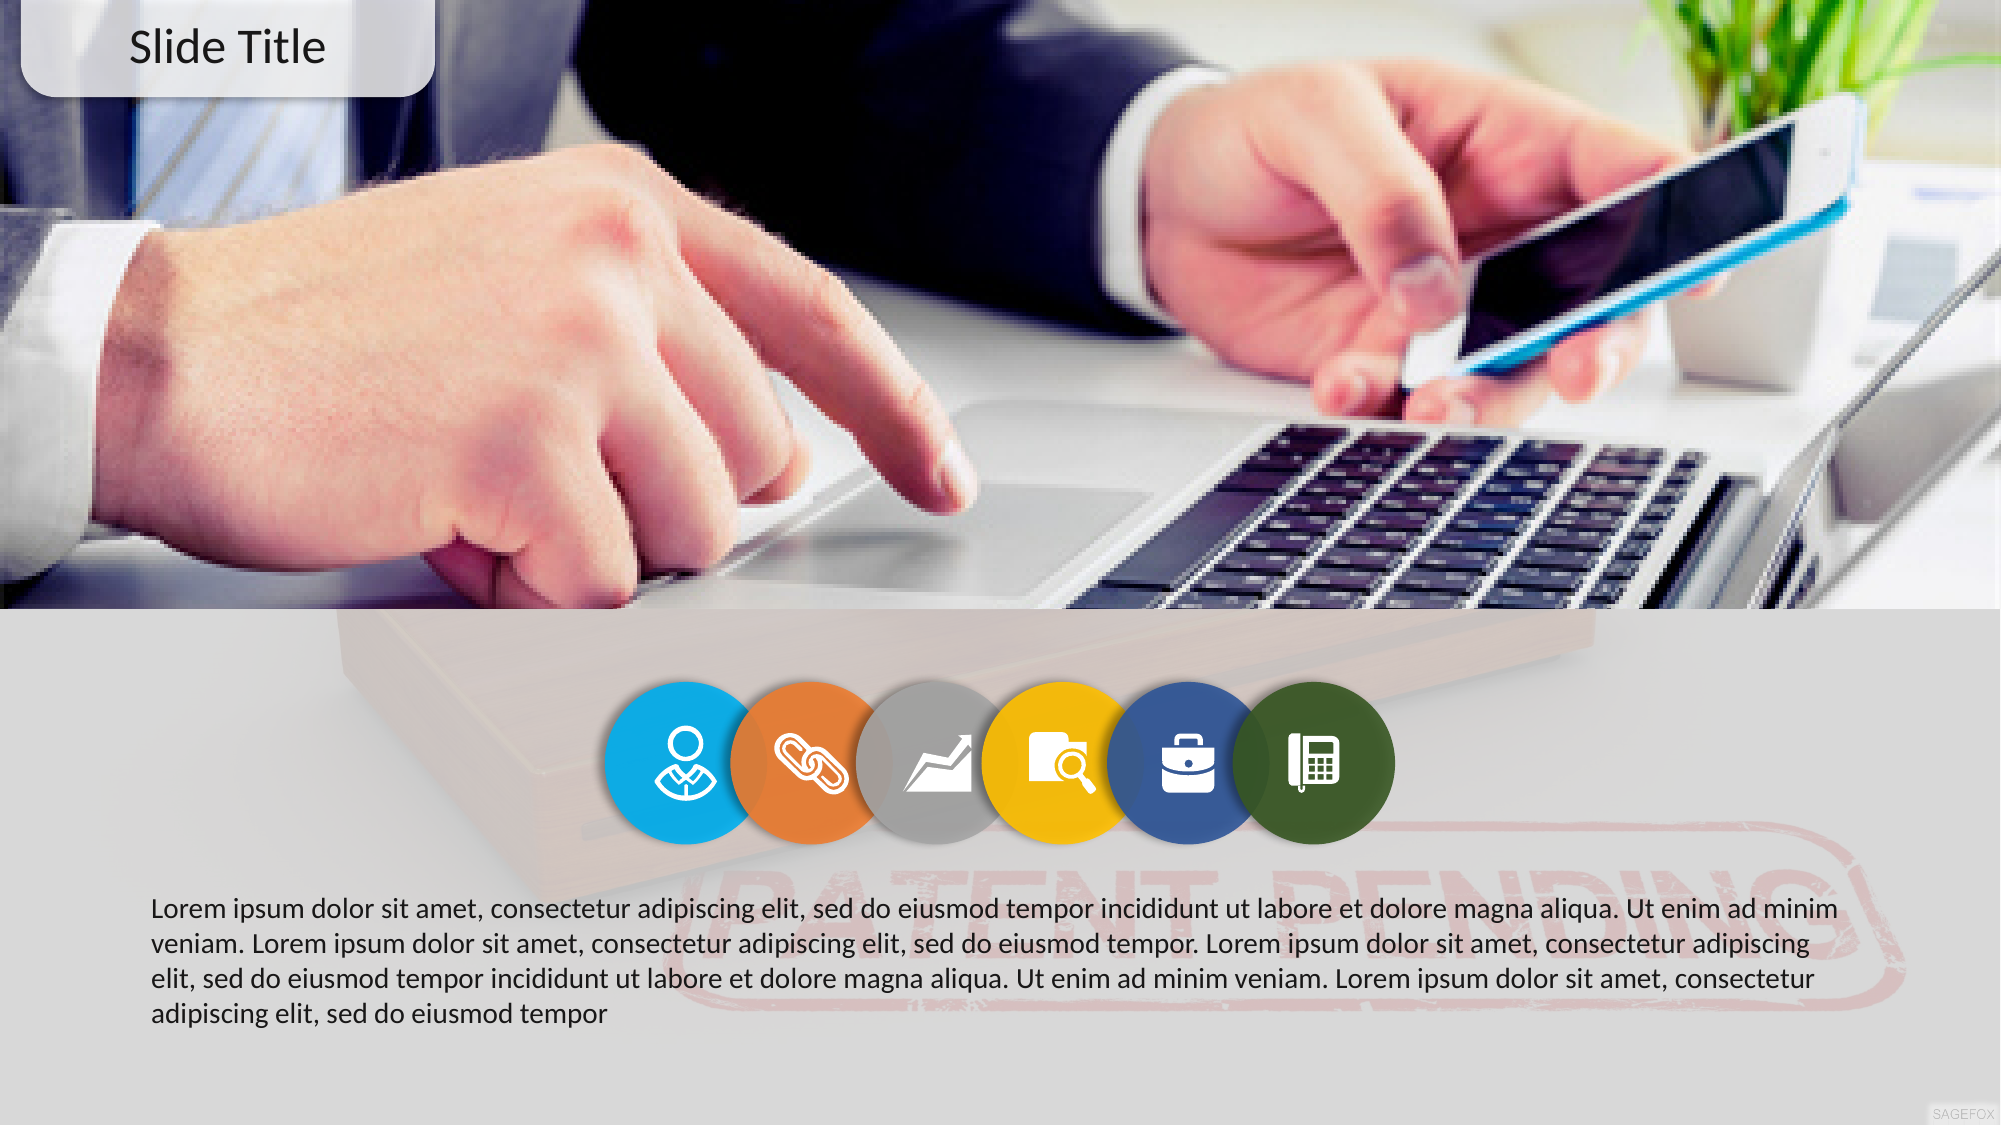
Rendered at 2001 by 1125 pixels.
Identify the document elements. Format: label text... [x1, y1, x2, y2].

text_box [604, 681, 742, 845]
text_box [1162, 733, 1215, 793]
picture [0, 0, 2001, 609]
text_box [654, 725, 718, 801]
text_box [730, 681, 867, 845]
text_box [20, 0, 436, 98]
text_box [981, 681, 1118, 845]
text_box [902, 734, 972, 792]
text_box [855, 681, 993, 845]
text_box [1288, 733, 1340, 793]
text_box [1232, 681, 1396, 845]
text_box [774, 733, 849, 795]
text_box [1029, 732, 1097, 795]
text_box Lorem ipsum dolor sit amet, consectetur adipiscing elit, sed do eiusmod tempor incididunt ut labore et dolore magna aliqua. Ut enim ad minim veniam. Lorem ipsum dolor sit amet, consectetur adipiscing elit, sed do eiusmod tempor. Lorem ipsum dolor sit amet, consectetur adipiscing elit, sed do eiusmod tempor incididunt ut labore et dolore magna aliqua. Ut enim ad minim veniam. Lorem ipsum dolor sit amet, consectetur adipiscing elit, sed do eiusmod tempor [151, 889, 1849, 1065]
text_box [1107, 681, 1244, 845]
